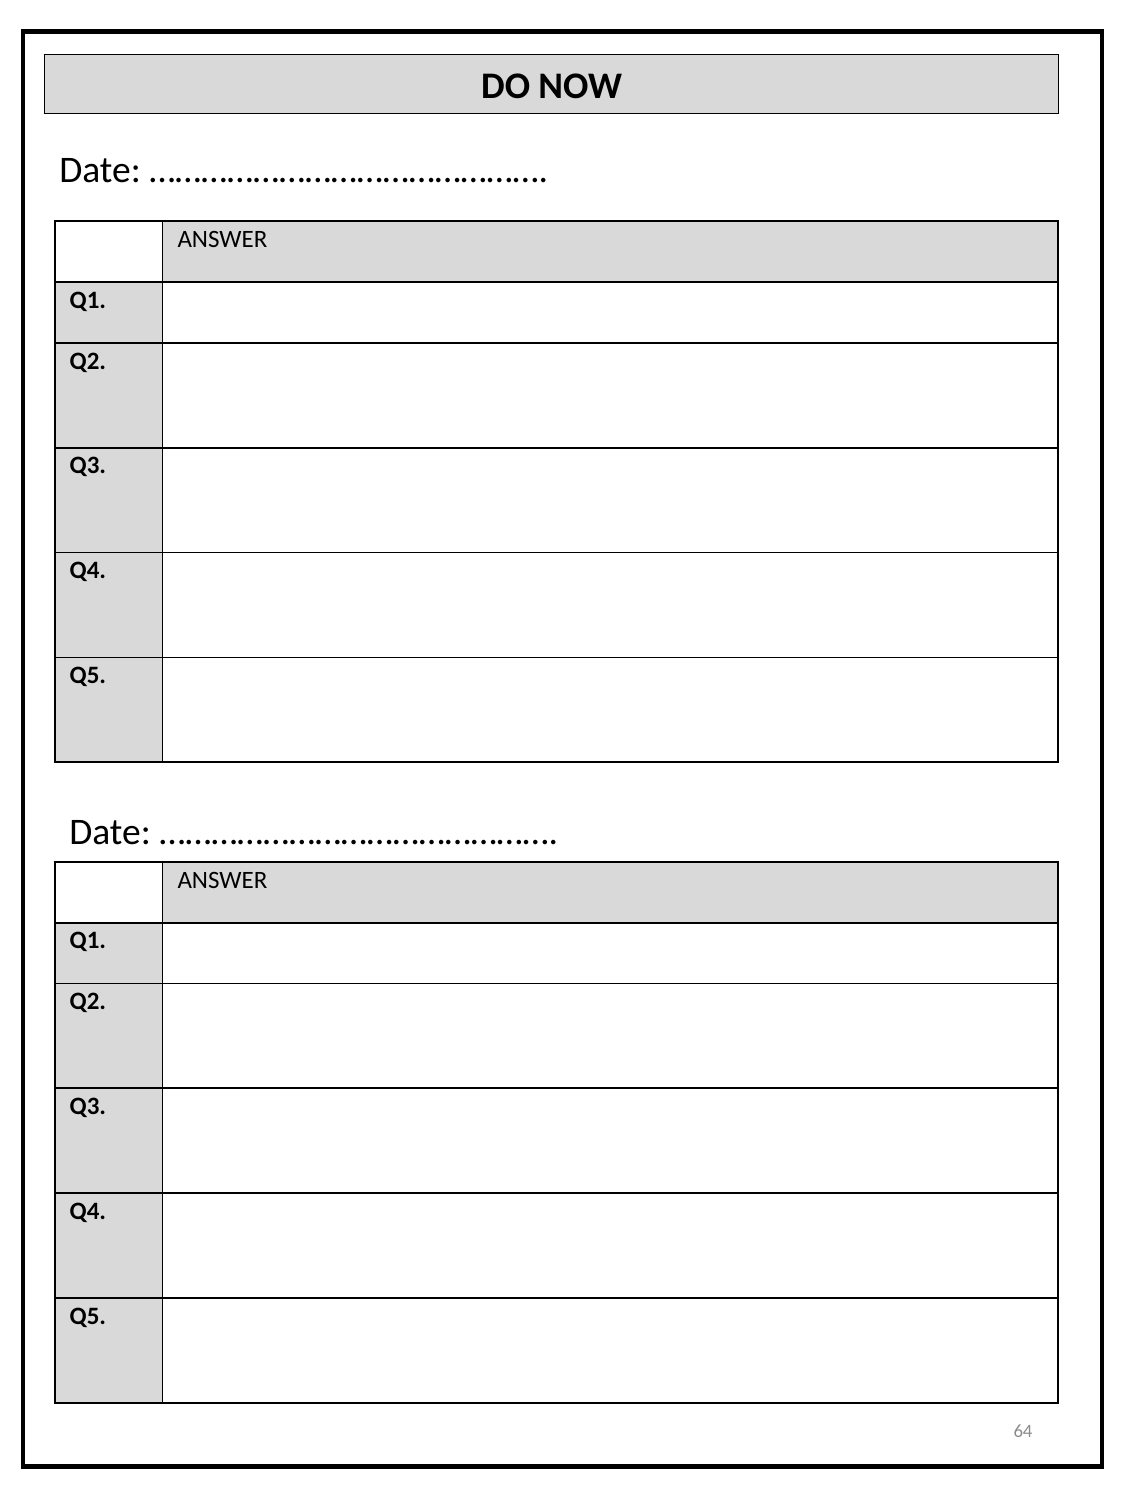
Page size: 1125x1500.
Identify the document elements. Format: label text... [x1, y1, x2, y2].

table_cell Q2. [56, 344, 162, 447]
table_cell [163, 283, 1057, 342]
table_header ANSWER [163, 863, 1057, 922]
table_header ANSWER [163, 222, 1057, 281]
text_box Date: ………………………………………. [44, 137, 817, 198]
table_cell Q2. [56, 984, 162, 1087]
table_cell [163, 924, 1057, 983]
table_cell Q4. [56, 1194, 162, 1297]
table_cell Q3. [56, 1089, 162, 1192]
table_cell [163, 1194, 1057, 1297]
slide_number 64 [794, 1390, 1048, 1471]
table_cell [163, 1089, 1057, 1192]
table_cell [163, 1299, 1057, 1402]
table_cell [163, 553, 1057, 657]
table_cell Q5. [56, 658, 162, 761]
text_box DO NOW [44, 54, 1059, 114]
text_box [22, 30, 1103, 1468]
table_cell [163, 344, 1057, 447]
table_cell [163, 984, 1057, 1087]
table_cell Q1. [56, 924, 162, 983]
table_cell Q1. [56, 283, 162, 342]
table_cell Q4. [56, 553, 162, 657]
table_cell Q5. [56, 1299, 162, 1402]
table_cell [163, 658, 1057, 761]
text_box Date: ………………………………………. [54, 799, 827, 860]
table_cell [163, 449, 1057, 552]
table_header [56, 222, 162, 281]
table_cell Q3. [56, 449, 162, 552]
table_header [56, 863, 162, 922]
